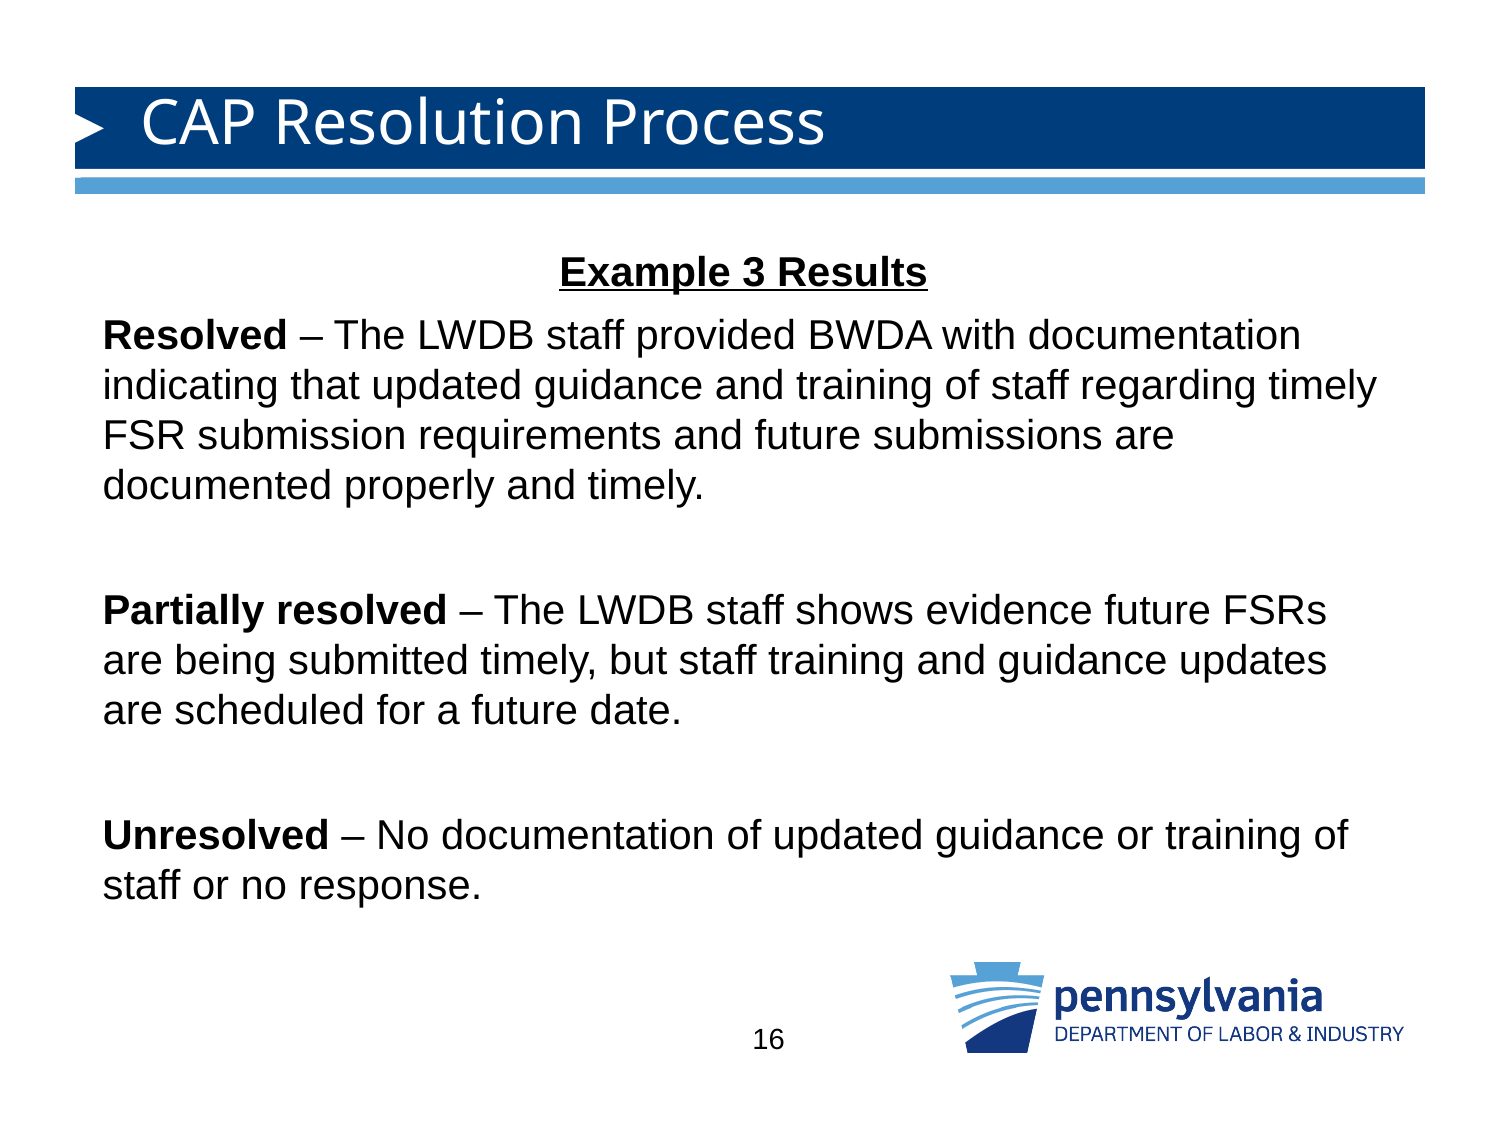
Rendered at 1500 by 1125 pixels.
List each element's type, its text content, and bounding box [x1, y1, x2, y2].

slide_number 16 [449, 1012, 801, 1091]
subtitle Example 3 Results Resolved – The LWDB staff provided BWDA with documentation indicating that updated guidance and training of staff regarding timely FSR submission requirements and future submissions are documented properly and timely. Partially resolved – The LWDB staff shows evidence future FSRs are being submitted timely, but staff training and guidance updates are scheduled for a future date. Unresolved – No documentation of updated guidance or training of staff or no response. [87, 237, 1401, 976]
text_box [74, 202, 1425, 688]
picture [949, 962, 1404, 1053]
picture [74, 87, 1426, 195]
